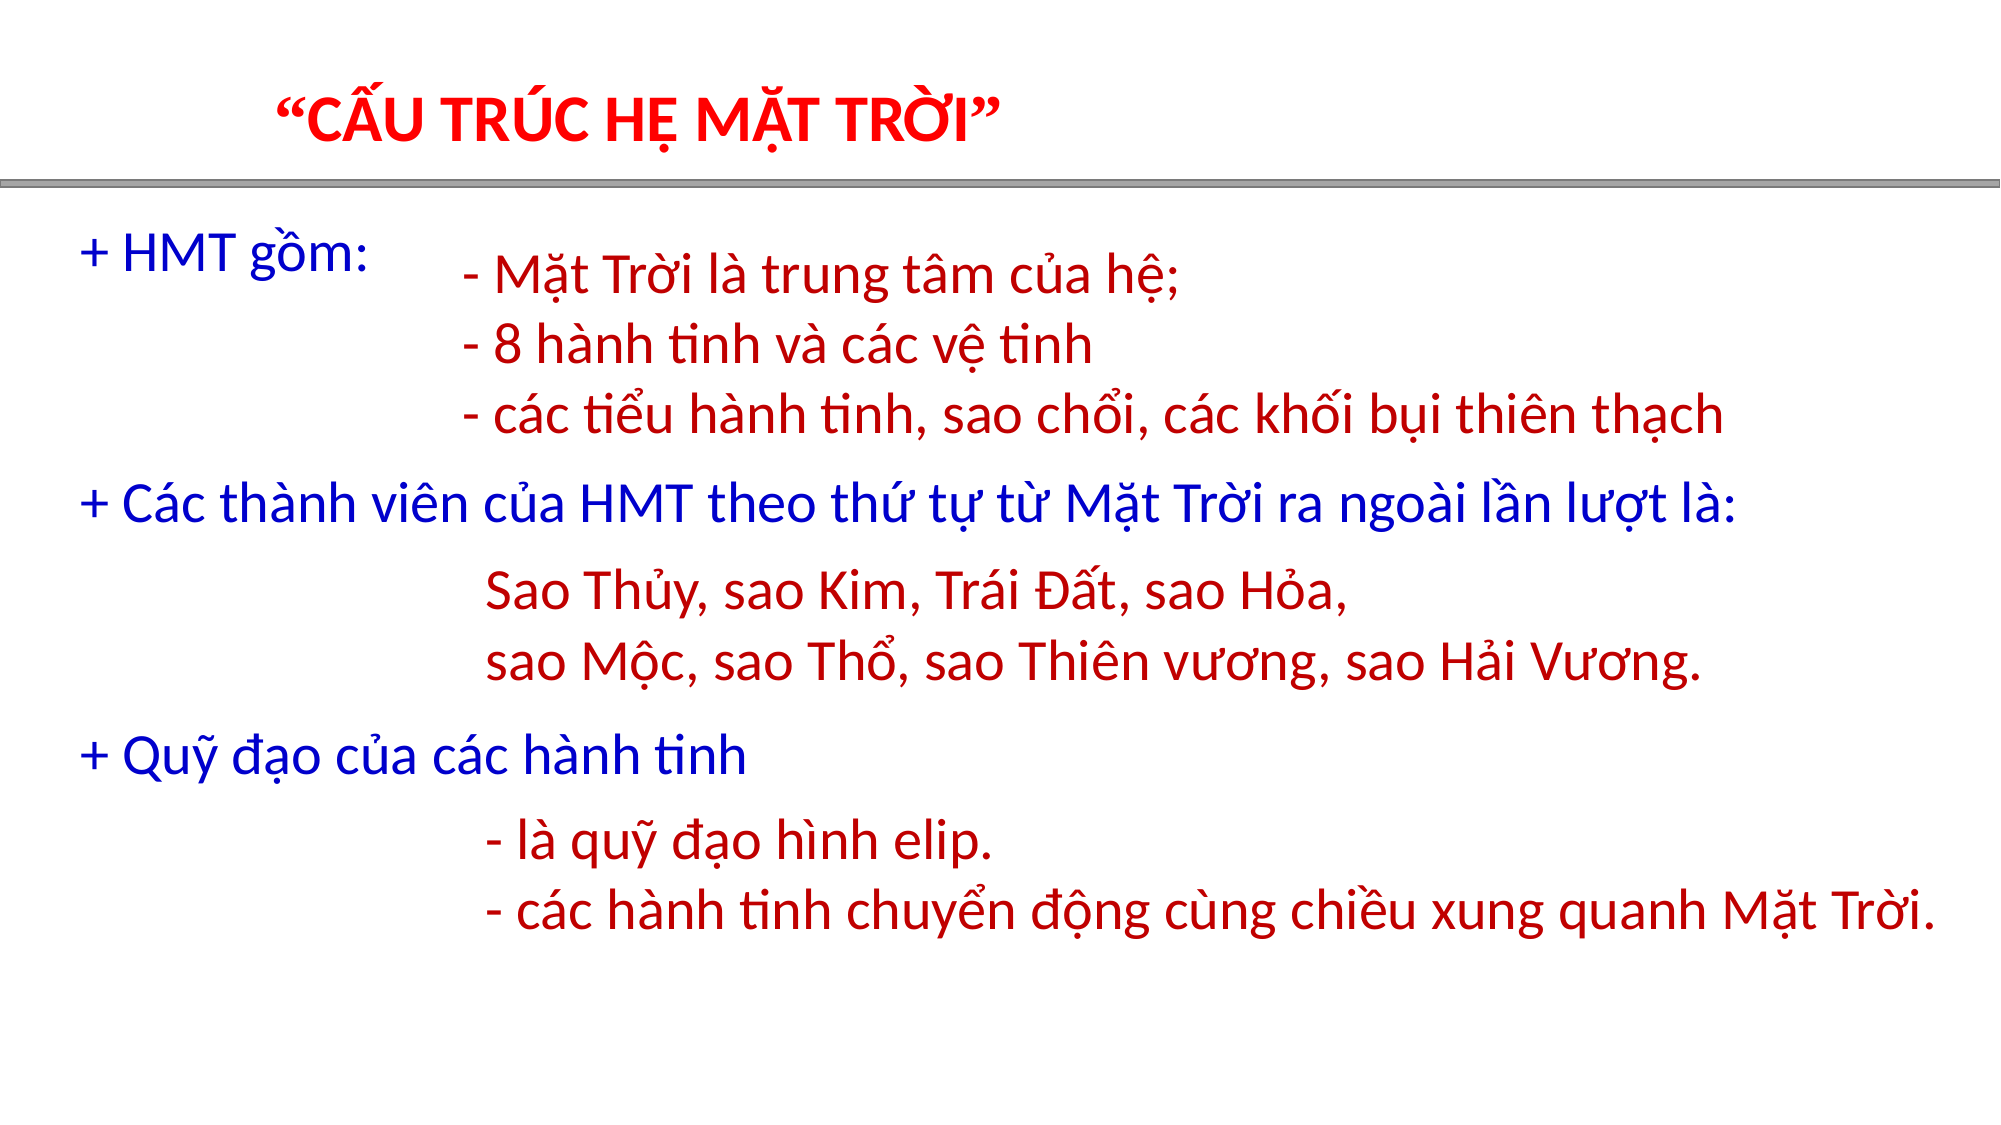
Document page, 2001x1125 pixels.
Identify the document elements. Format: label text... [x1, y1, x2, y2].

text_box Sao Thủy, sao Kim, Trái Đất, sao Hỏa, sao Mộc, sao Thổ, sao Thiên vương, sao Hải Vương. [470, 544, 1875, 699]
text_box [0, 179, 2000, 188]
list + HMT gồm: + Các thành viên của HMT theo thứ tự từ Mặt Trời ra ngoài lần lượt là: + Quỹ đạo của các hành tinh [65, 213, 1935, 584]
text_box - Mặt Trời là trung tâm của hệ; - 8 hành tinh và các vệ tinh - các tiểu hành tinh, sao chổi, các khối bụi thiên thạch [447, 227, 1852, 453]
text_box - là quỹ đạo hình elip. - các hành tinh chuyển động cùng chiều xung quanh Mặt Trời. [470, 794, 2000, 949]
text_box “CẤU TRÚC HỆ MẶT TRỜI” [259, 67, 1799, 162]
